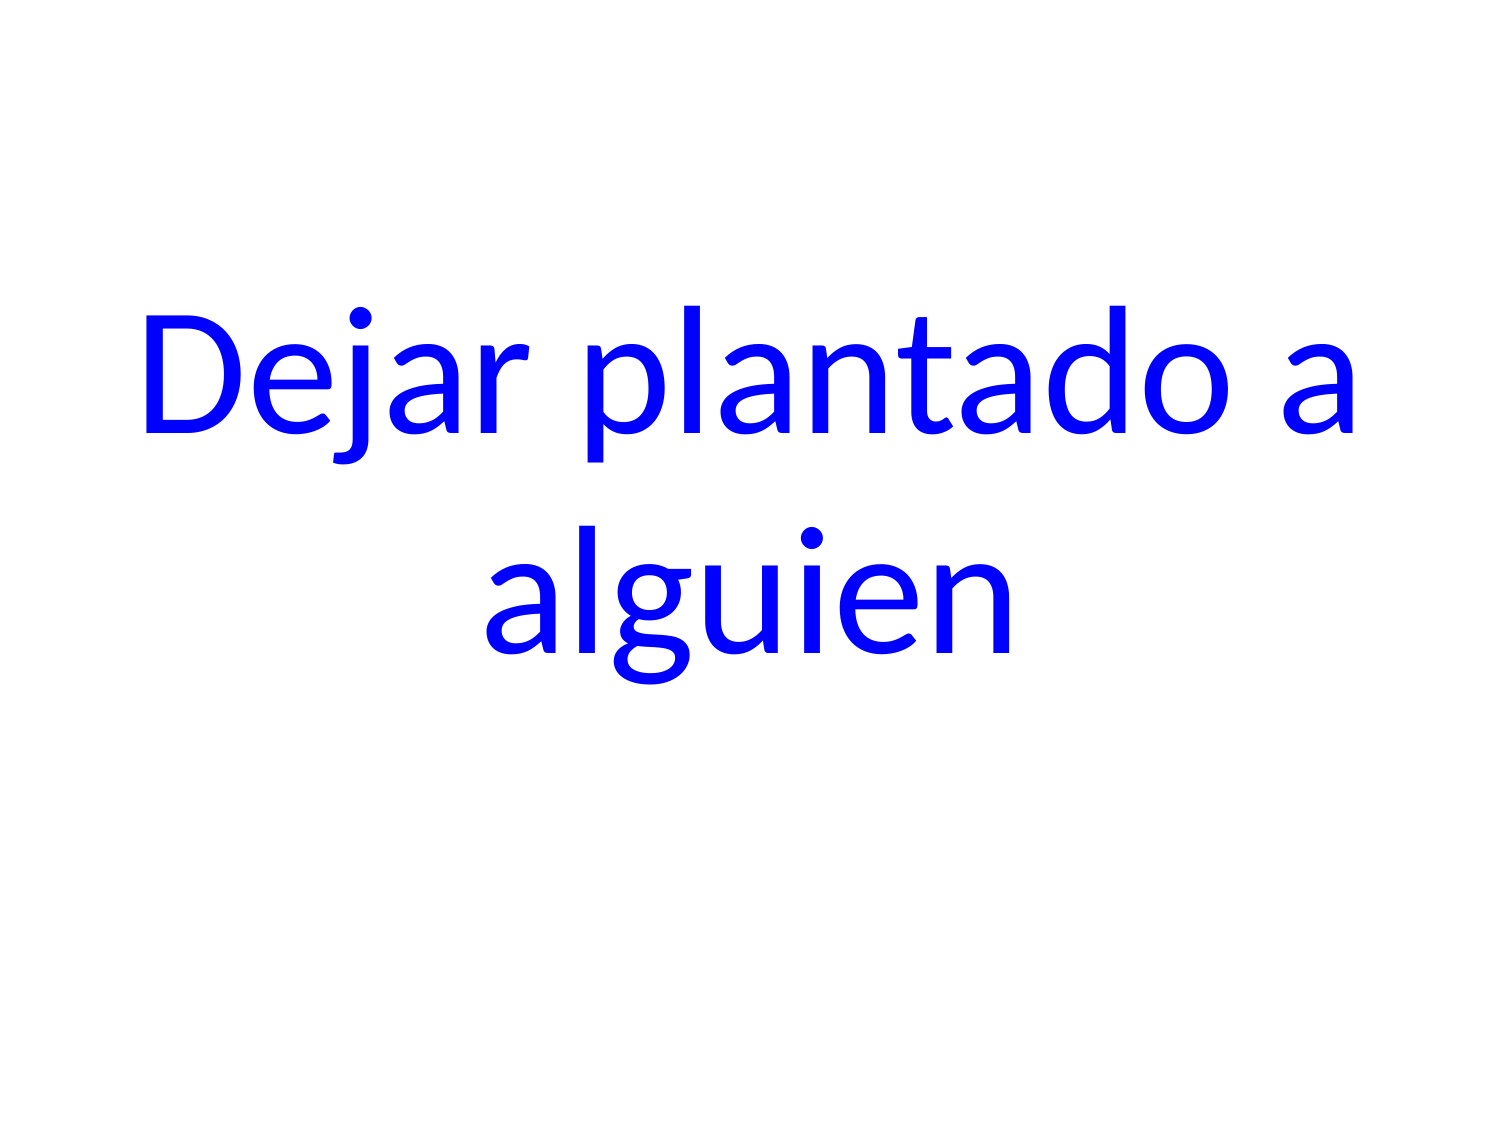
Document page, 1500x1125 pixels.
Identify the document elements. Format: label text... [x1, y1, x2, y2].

title Dejar plantado a alguien [112, 349, 1388, 591]
